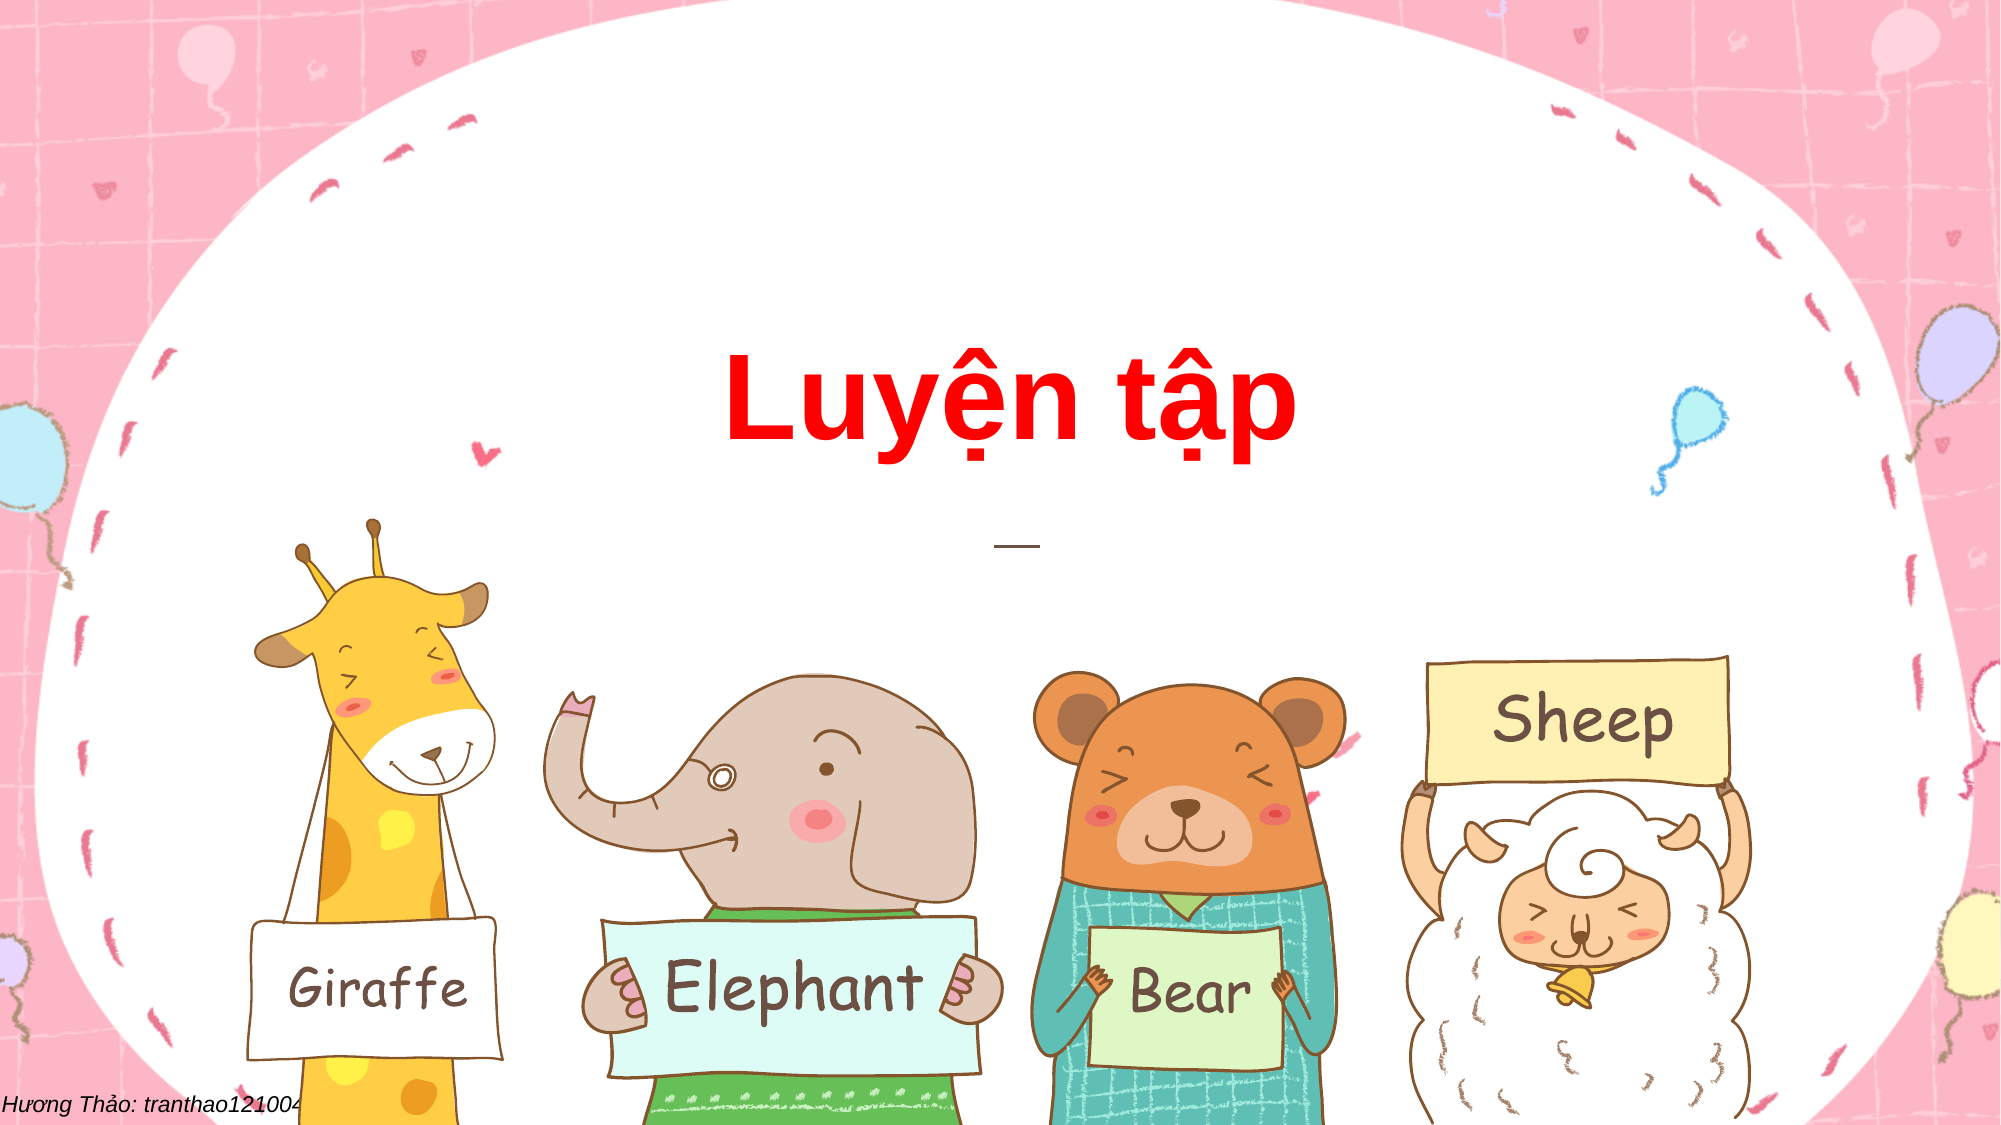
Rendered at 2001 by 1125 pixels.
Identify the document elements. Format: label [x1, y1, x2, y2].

picture [0, 0, 2001, 1125]
text_box [1399, 654, 1754, 1125]
text_box [705, 309, 1319, 547]
text_box [539, 667, 1010, 1125]
text_box [245, 515, 504, 1125]
text_box [1026, 667, 1350, 1125]
